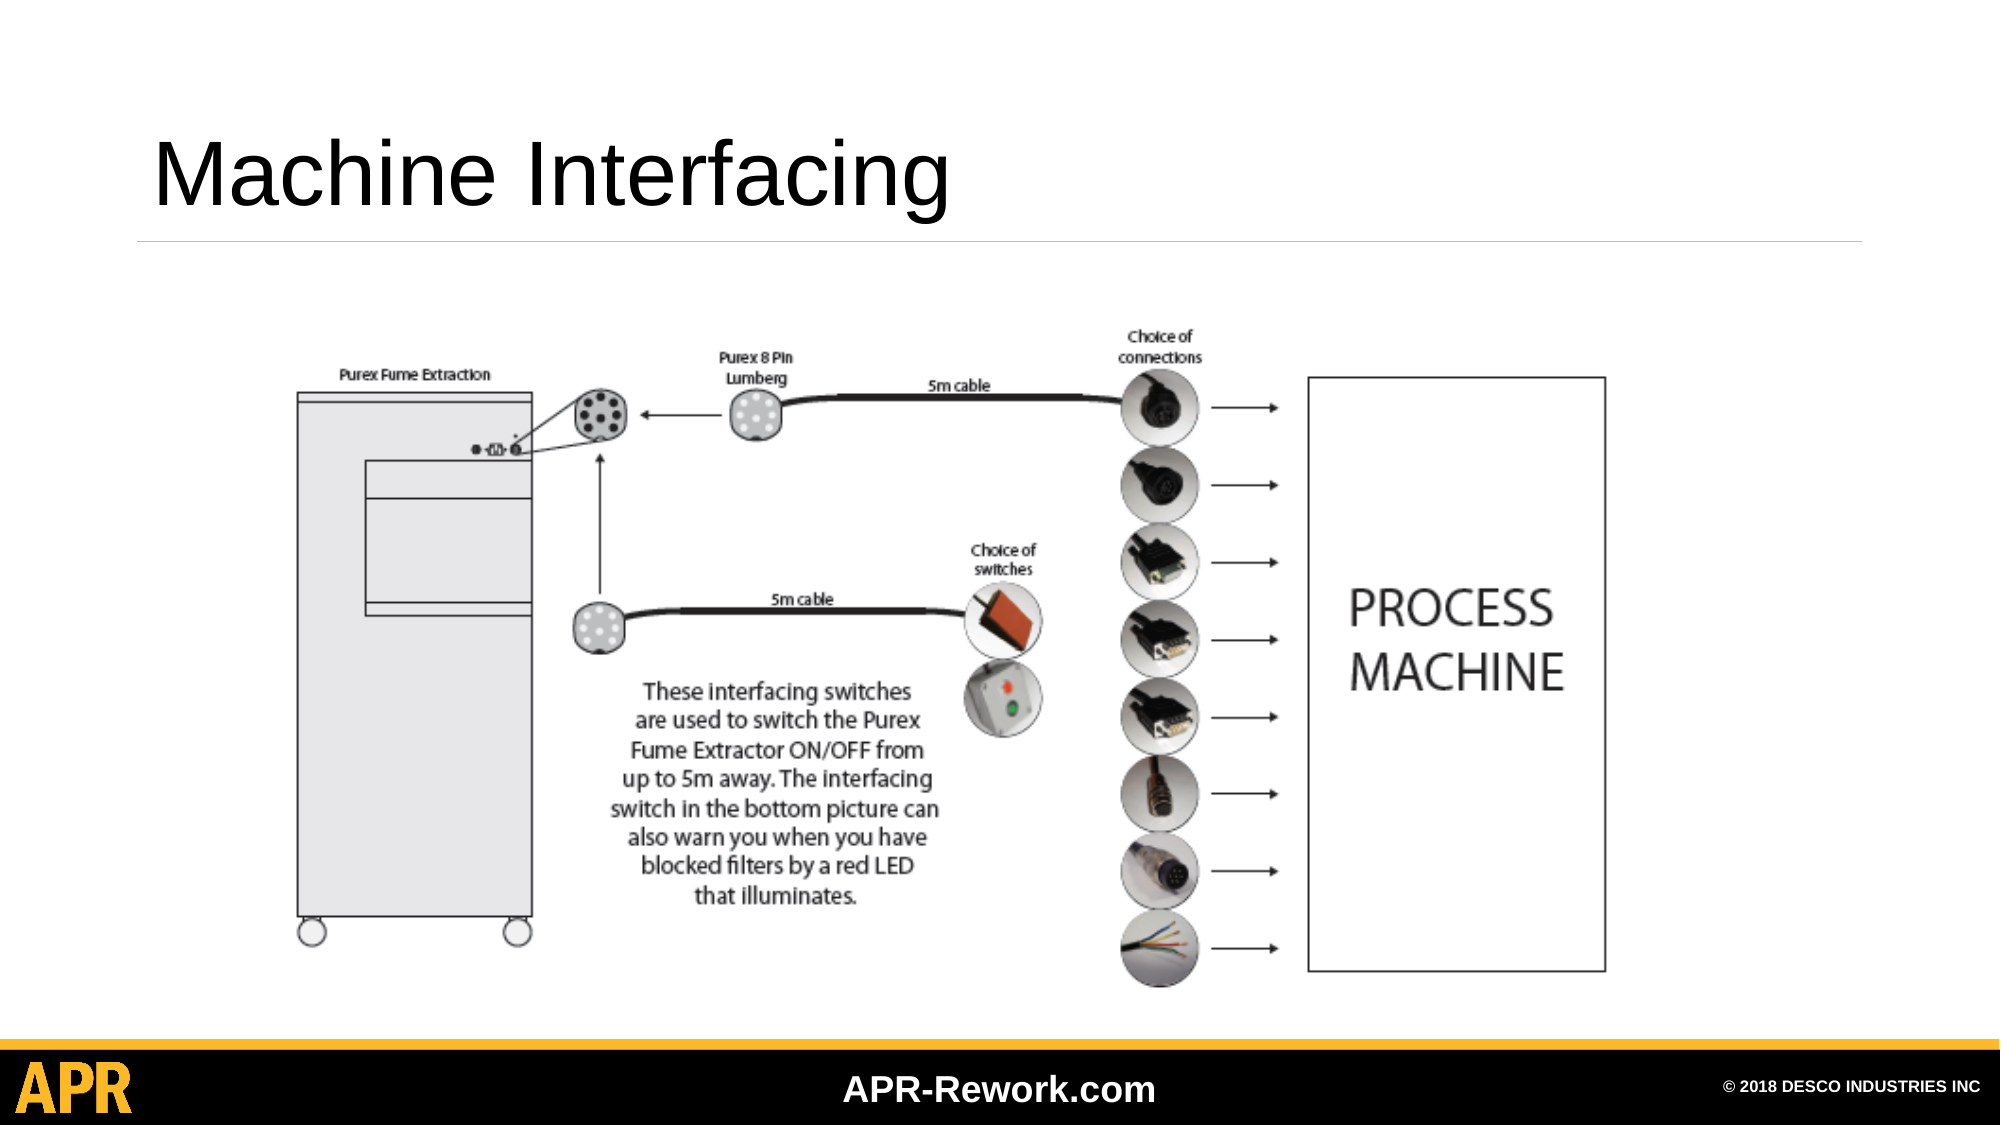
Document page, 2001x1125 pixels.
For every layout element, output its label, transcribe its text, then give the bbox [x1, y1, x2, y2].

picture [15, 1062, 132, 1113]
title Machine Interfacing [137, 59, 1863, 278]
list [179, 324, 1720, 1003]
